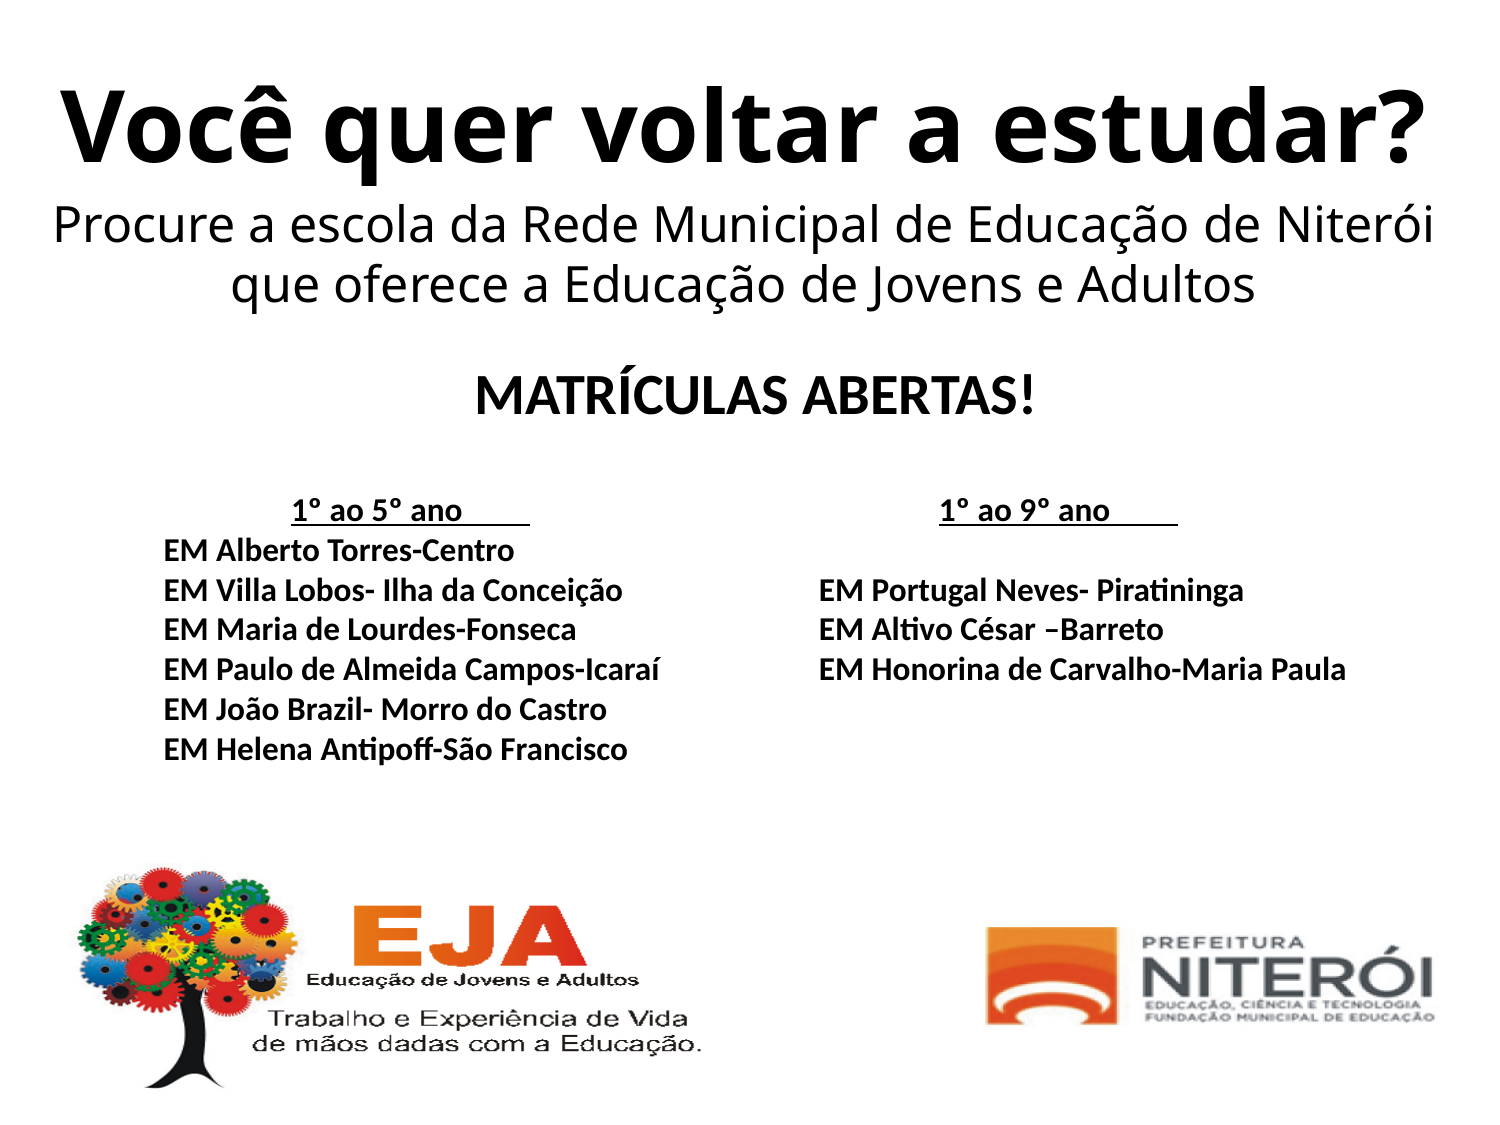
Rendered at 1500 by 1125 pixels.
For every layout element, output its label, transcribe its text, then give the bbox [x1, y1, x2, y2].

subtitle Você quer voltar a estudar? Procure a escola da Rede Municipal de Educação de Niterói que oferece a Educação de Jovens e Adultos [29, 54, 1459, 323]
picture [64, 810, 1448, 1097]
title 1º ao 5º ano EM Alberto Torres-Centro EM Villa Lobos- Ilha da Conceição EM Maria de Lourdes-Fonseca EM Paulo de Almeida Campos-Icaraí EM João Brazil- Morro do Castro EM Helena Antipoff-São Francisco 1º ao 9º ano EM Portugal Neves- Piratininga EM Altivo César –Barreto EM Honorina de Carvalho-Maria Paula [146, 478, 1402, 777]
text_box MATRÍCULAS ABERTAS! [379, 341, 1133, 440]
